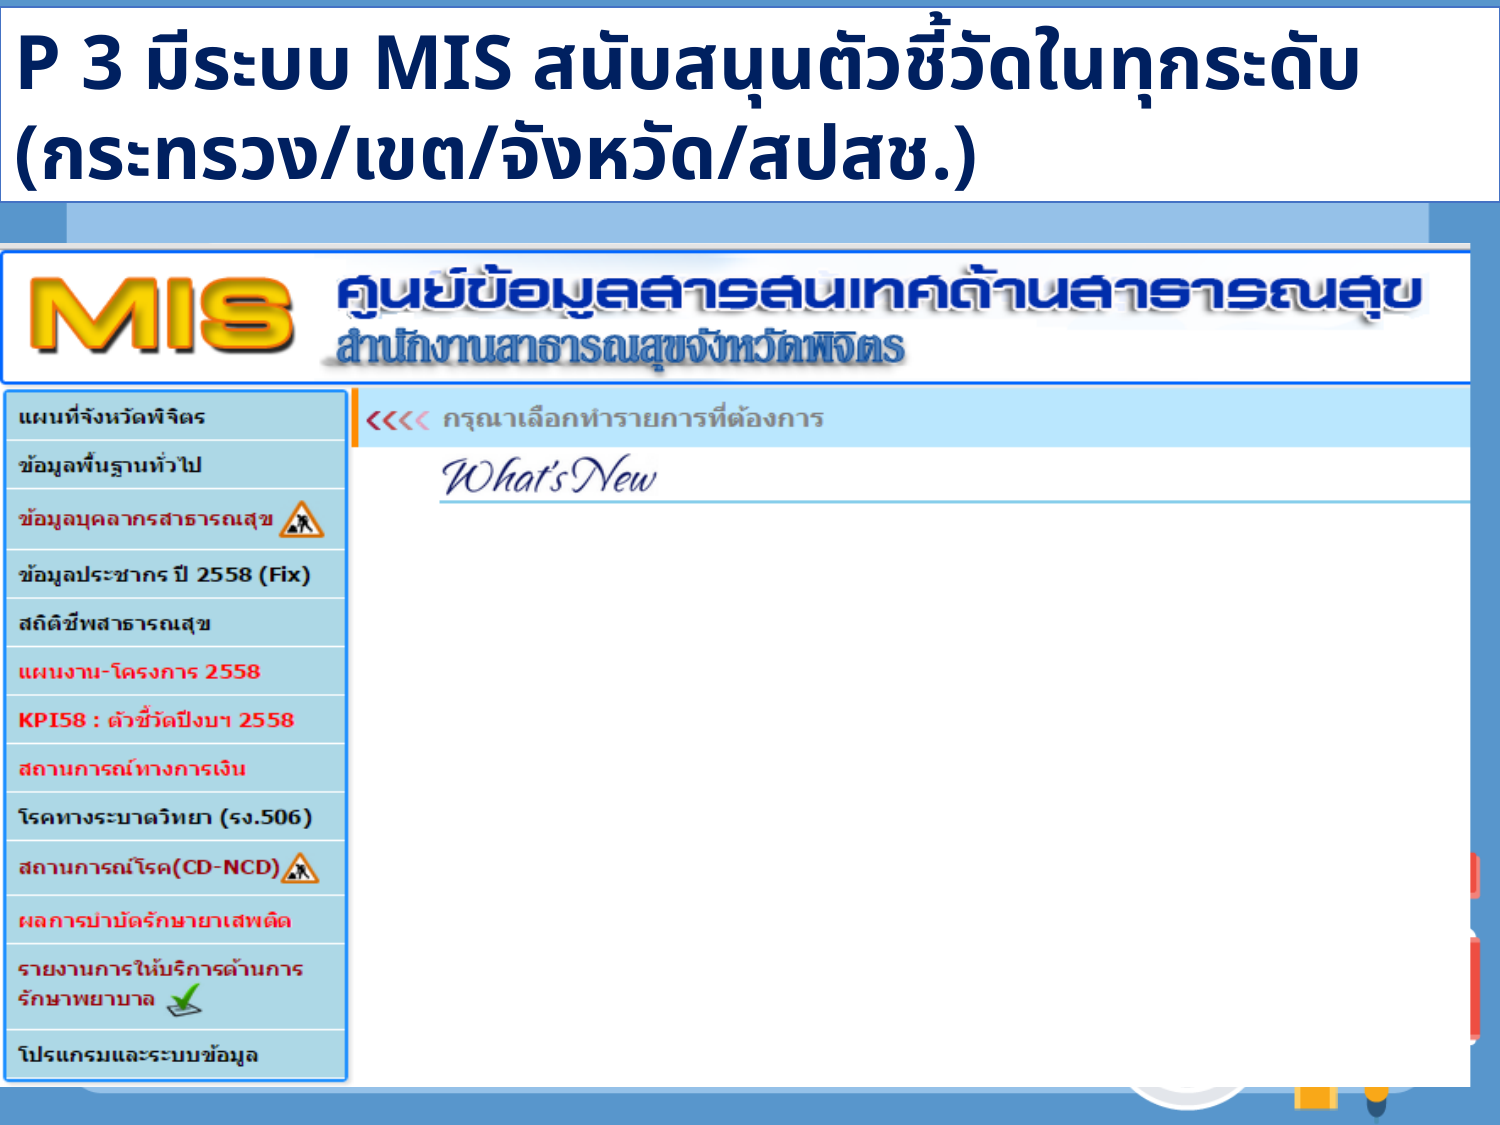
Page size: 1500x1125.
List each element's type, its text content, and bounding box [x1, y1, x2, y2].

picture [0, 203, 1500, 1125]
picture [0, 0, 1500, 6]
text_box P 3 มีระบบ MIS สนับสนุนตัวชี้วัดในทุกระดับ (กระทรวง/เขต/จังหวัด/สปสช.) [0, 6, 1500, 203]
